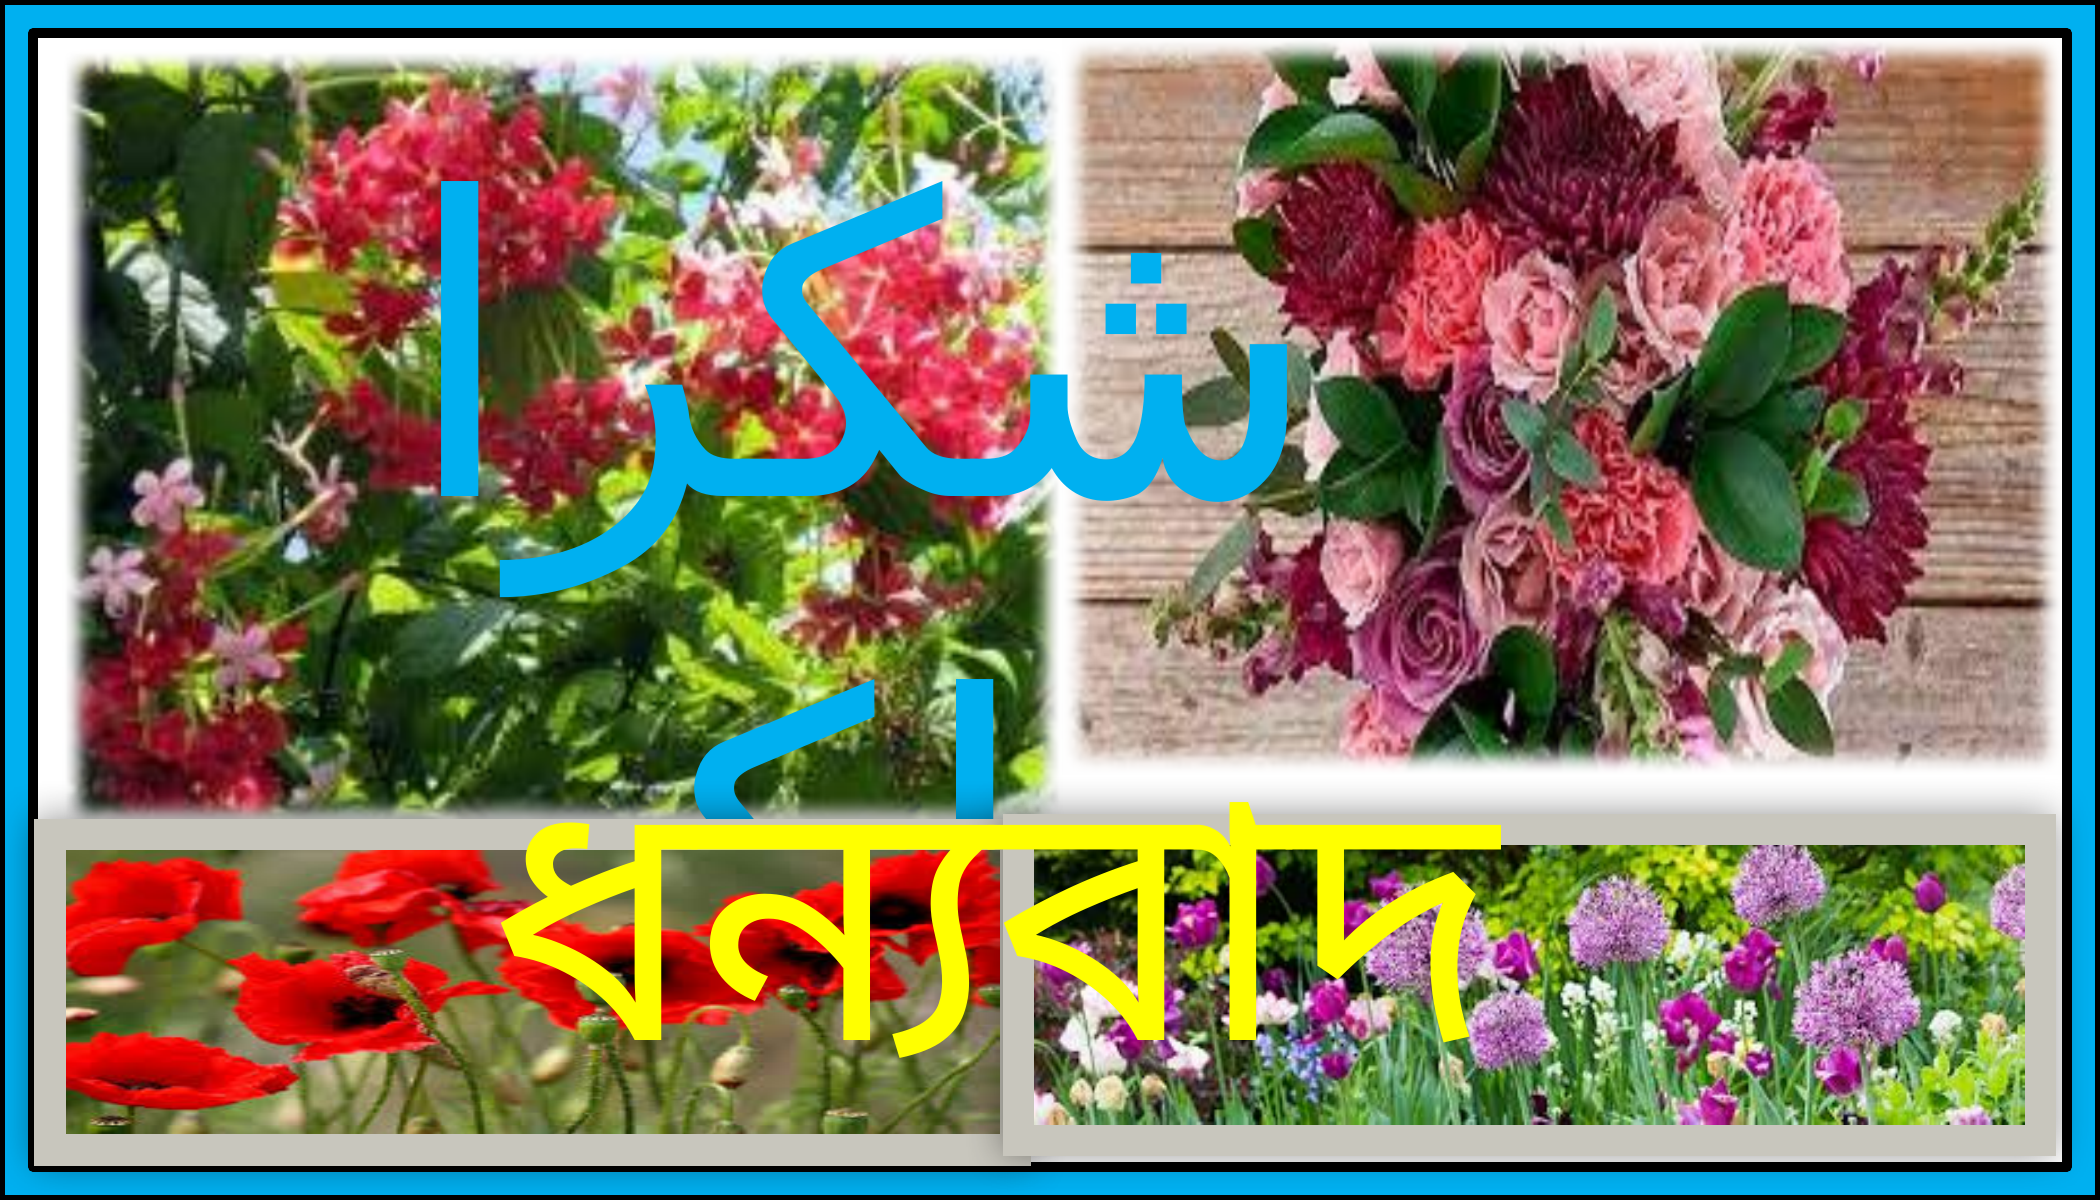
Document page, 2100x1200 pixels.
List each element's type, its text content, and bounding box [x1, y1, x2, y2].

text_box ধন্যবাদ [287, 783, 1700, 1118]
picture [65, 849, 1001, 1135]
picture [62, 37, 2063, 829]
picture [1034, 844, 2026, 1126]
